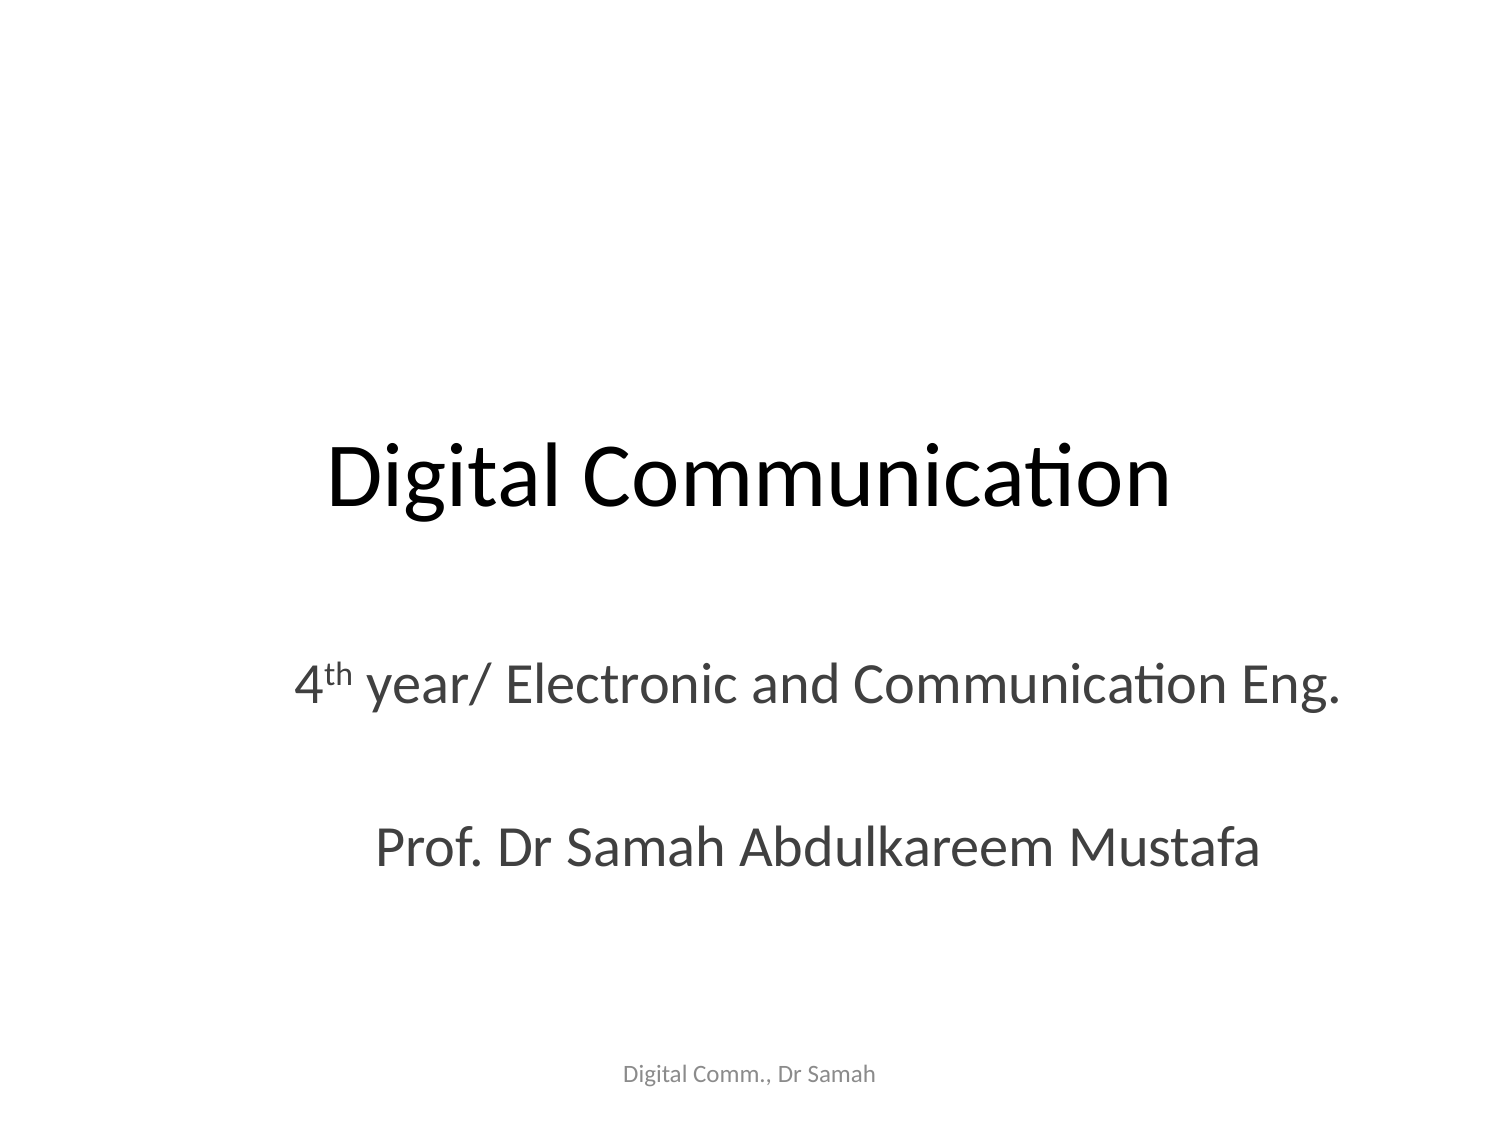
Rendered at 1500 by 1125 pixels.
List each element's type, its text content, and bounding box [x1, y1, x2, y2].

title Digital Communication [112, 349, 1388, 591]
footer Digital Comm., Dr Samah [512, 1042, 988, 1103]
subtitle 4th year/ Electronic and Communication Eng. Prof. Dr Samah Abdulkareem Mustafa [225, 637, 1413, 925]
